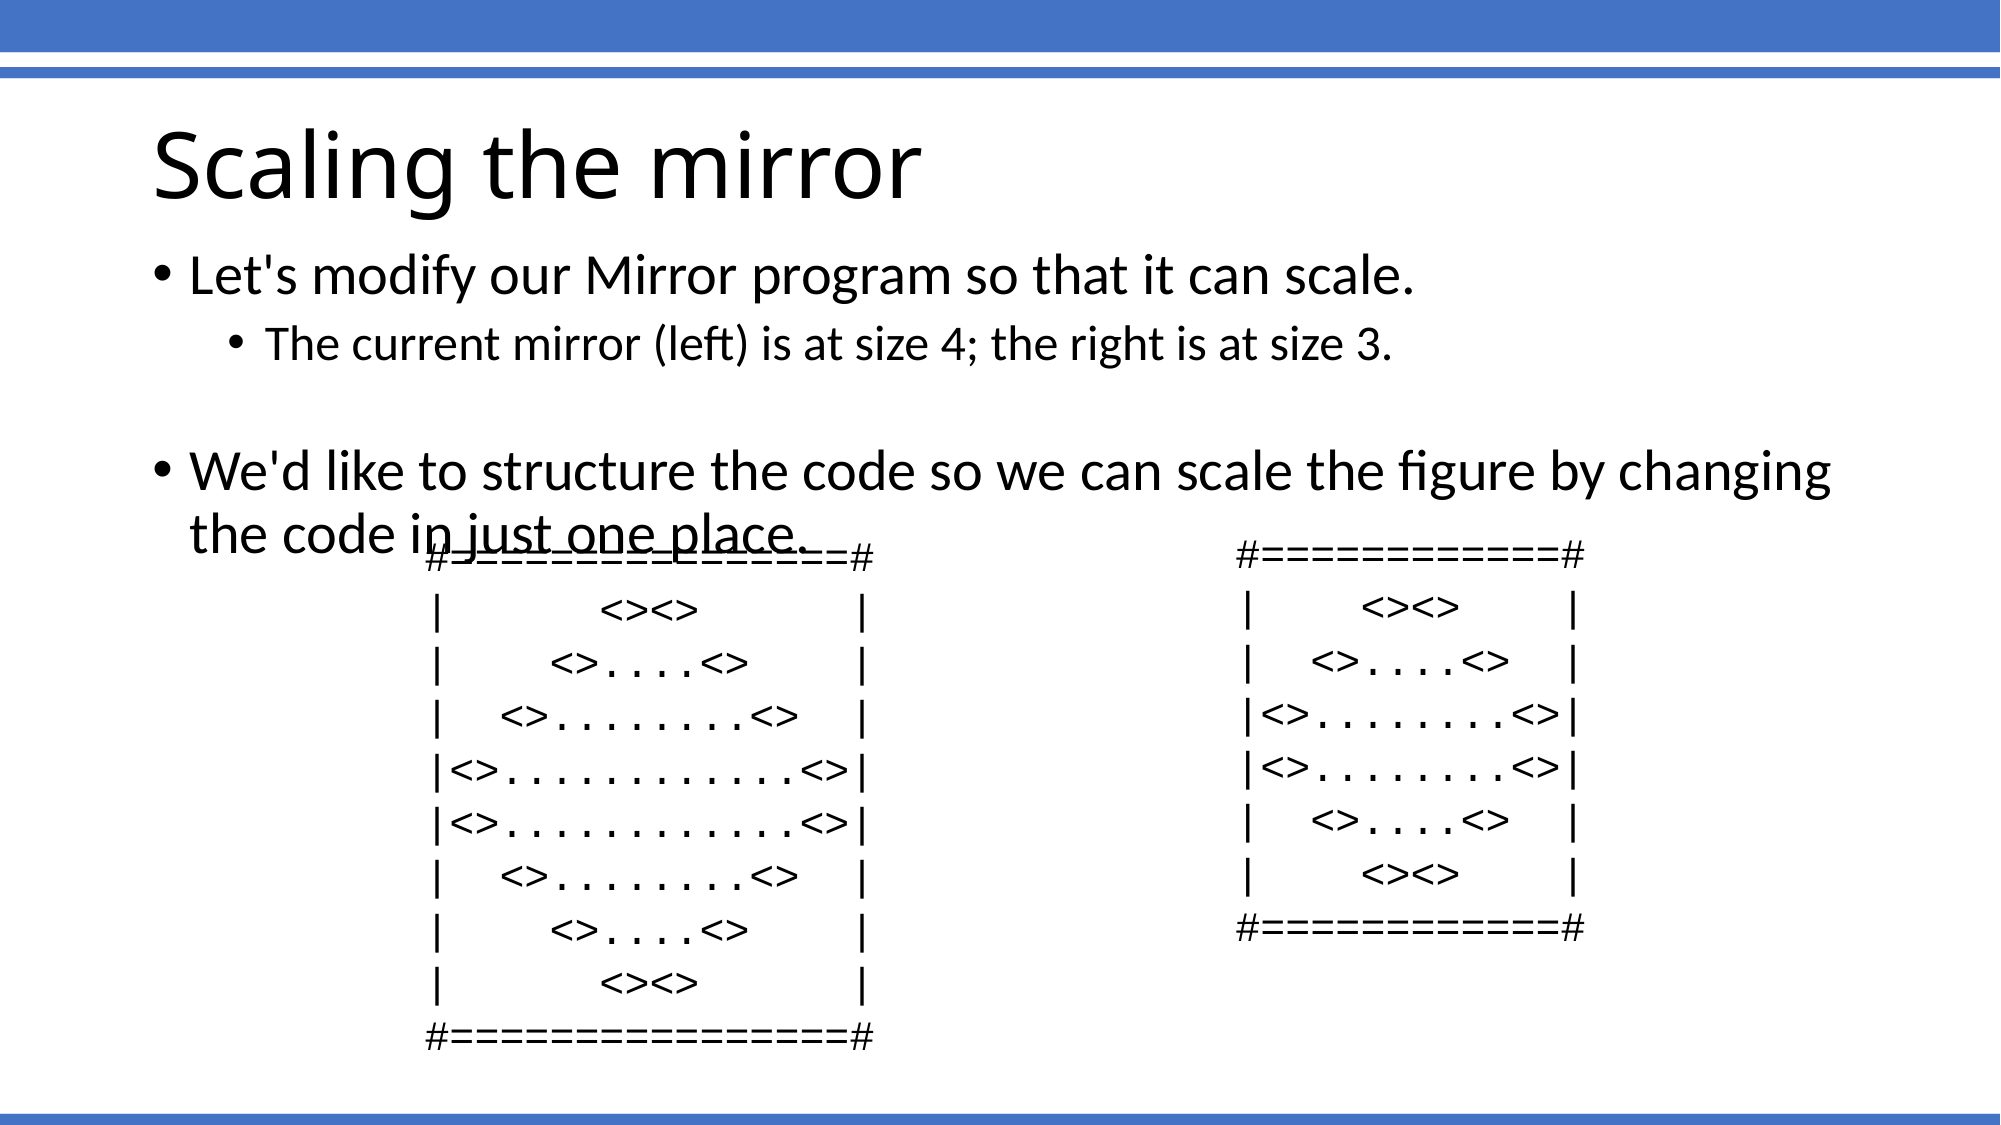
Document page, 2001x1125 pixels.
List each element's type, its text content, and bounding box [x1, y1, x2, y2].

list Let's modify our Mirror program so that it can scale. The current mirror (left) is at size 4; the right is at size 3. We'd like to structure the code so we can scale the figure by changing the code in just one place. [137, 236, 1863, 951]
text_box #============# | <><> | | <>....<> | |<>........<>| |<>........<>| | <>....<> | | <><> | #============# [1201, 525, 1625, 958]
text_box #================# | <><> | | <>....<> | | <>........<> | |<>............<>| |<>............<>| | <>........<> | | <>....<> | | <><> | #================# [391, 527, 890, 1068]
title Scaling the mirror [137, 59, 1863, 236]
